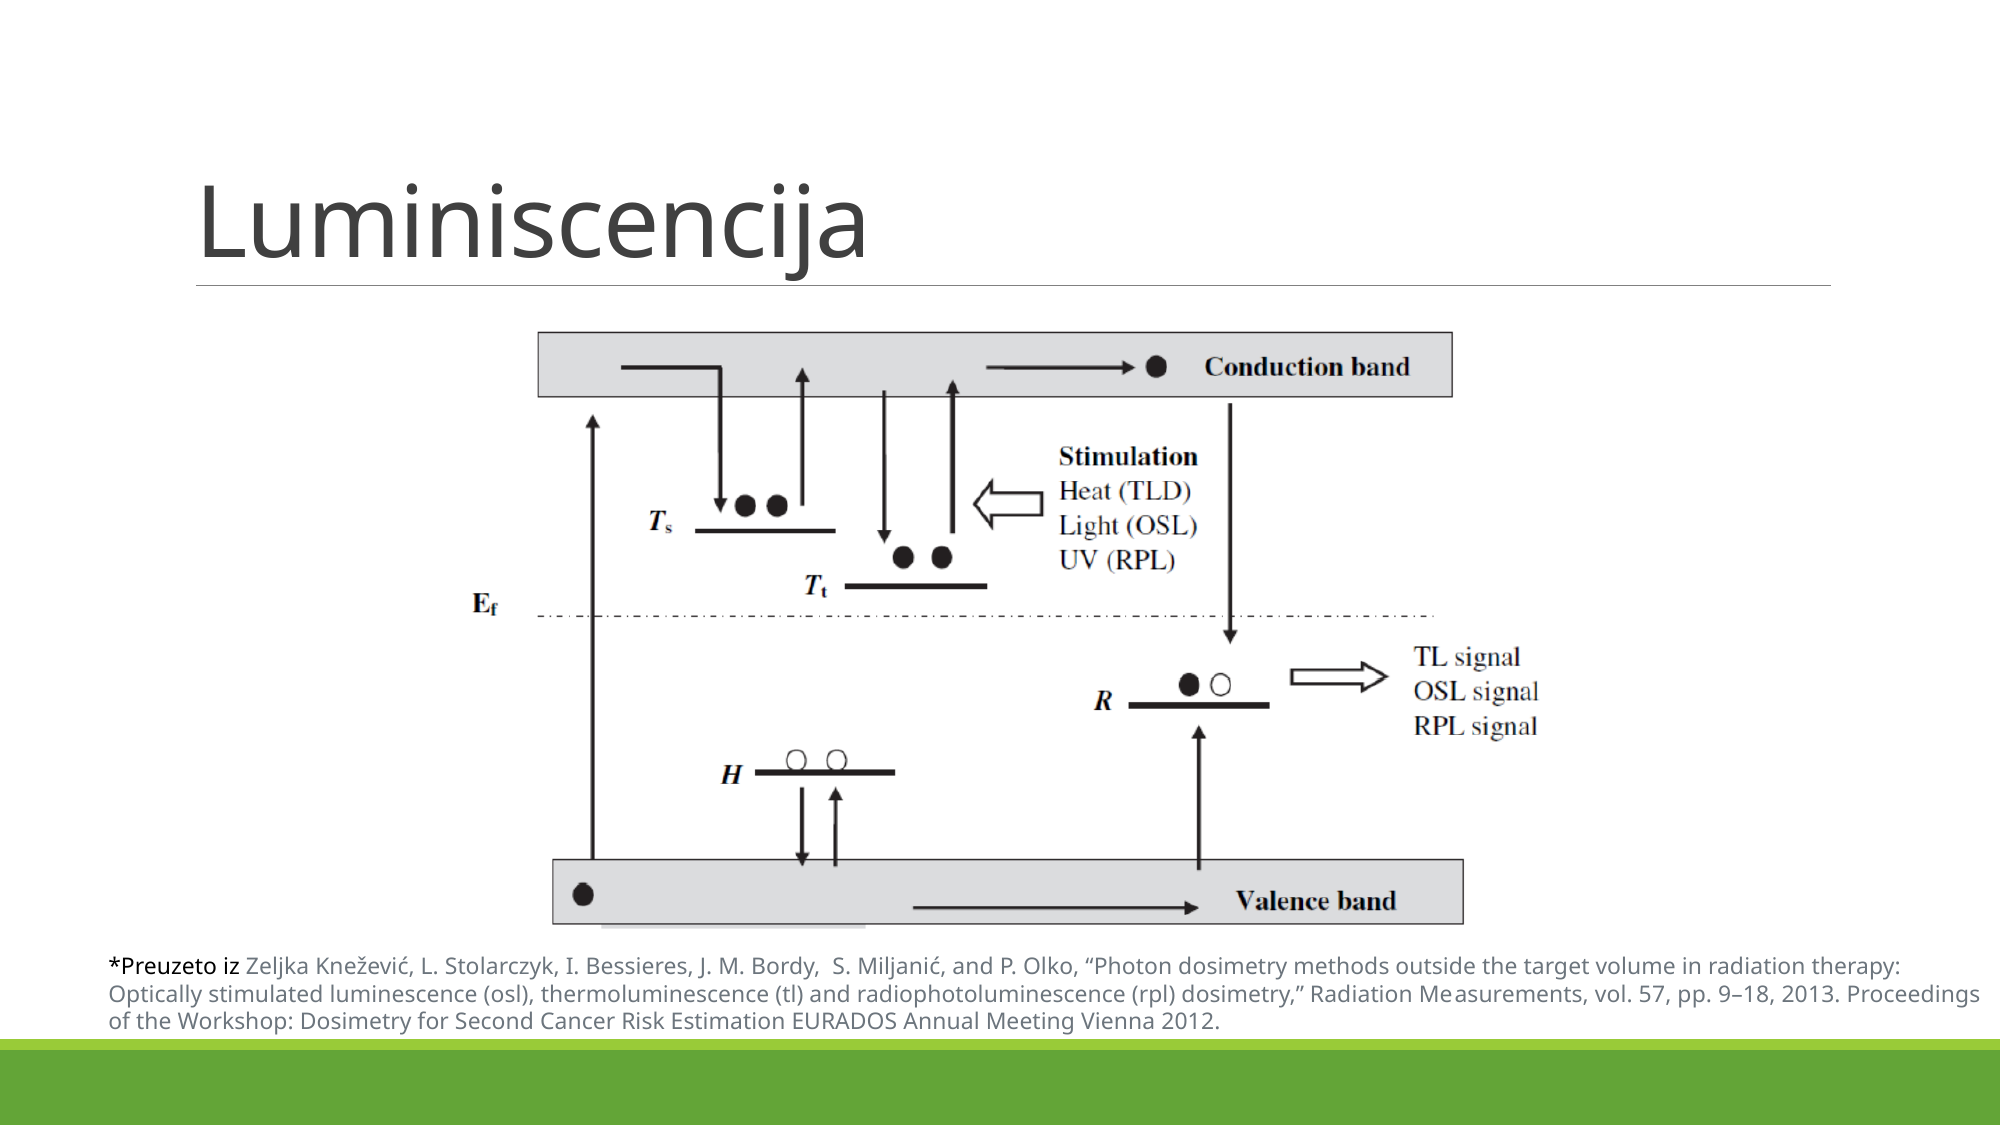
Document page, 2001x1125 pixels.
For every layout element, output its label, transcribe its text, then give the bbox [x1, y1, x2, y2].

title Luminiscencija [180, 47, 1830, 285]
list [456, 302, 1554, 964]
text_box *Preuzeto iz Zeljka Knežević, L. Stolarczyk, I. Bessieres, J. M. Bordy, S. Miljanić, and P. Olko, “Photon dosimetry methods outside the target volume in radiation therapy: Optically stimulated luminescence (osl), thermoluminescence (tl) and radiophotoluminescence (rpl) dosimetry,” Radiation Measurements, vol. 57, pp. 9–18, 2013. Proceedings of the Workshop: Dosimetry for Second Cancer Risk Estimation EURADOS Annual Meeting Vienna 2012. [93, 944, 2000, 1042]
